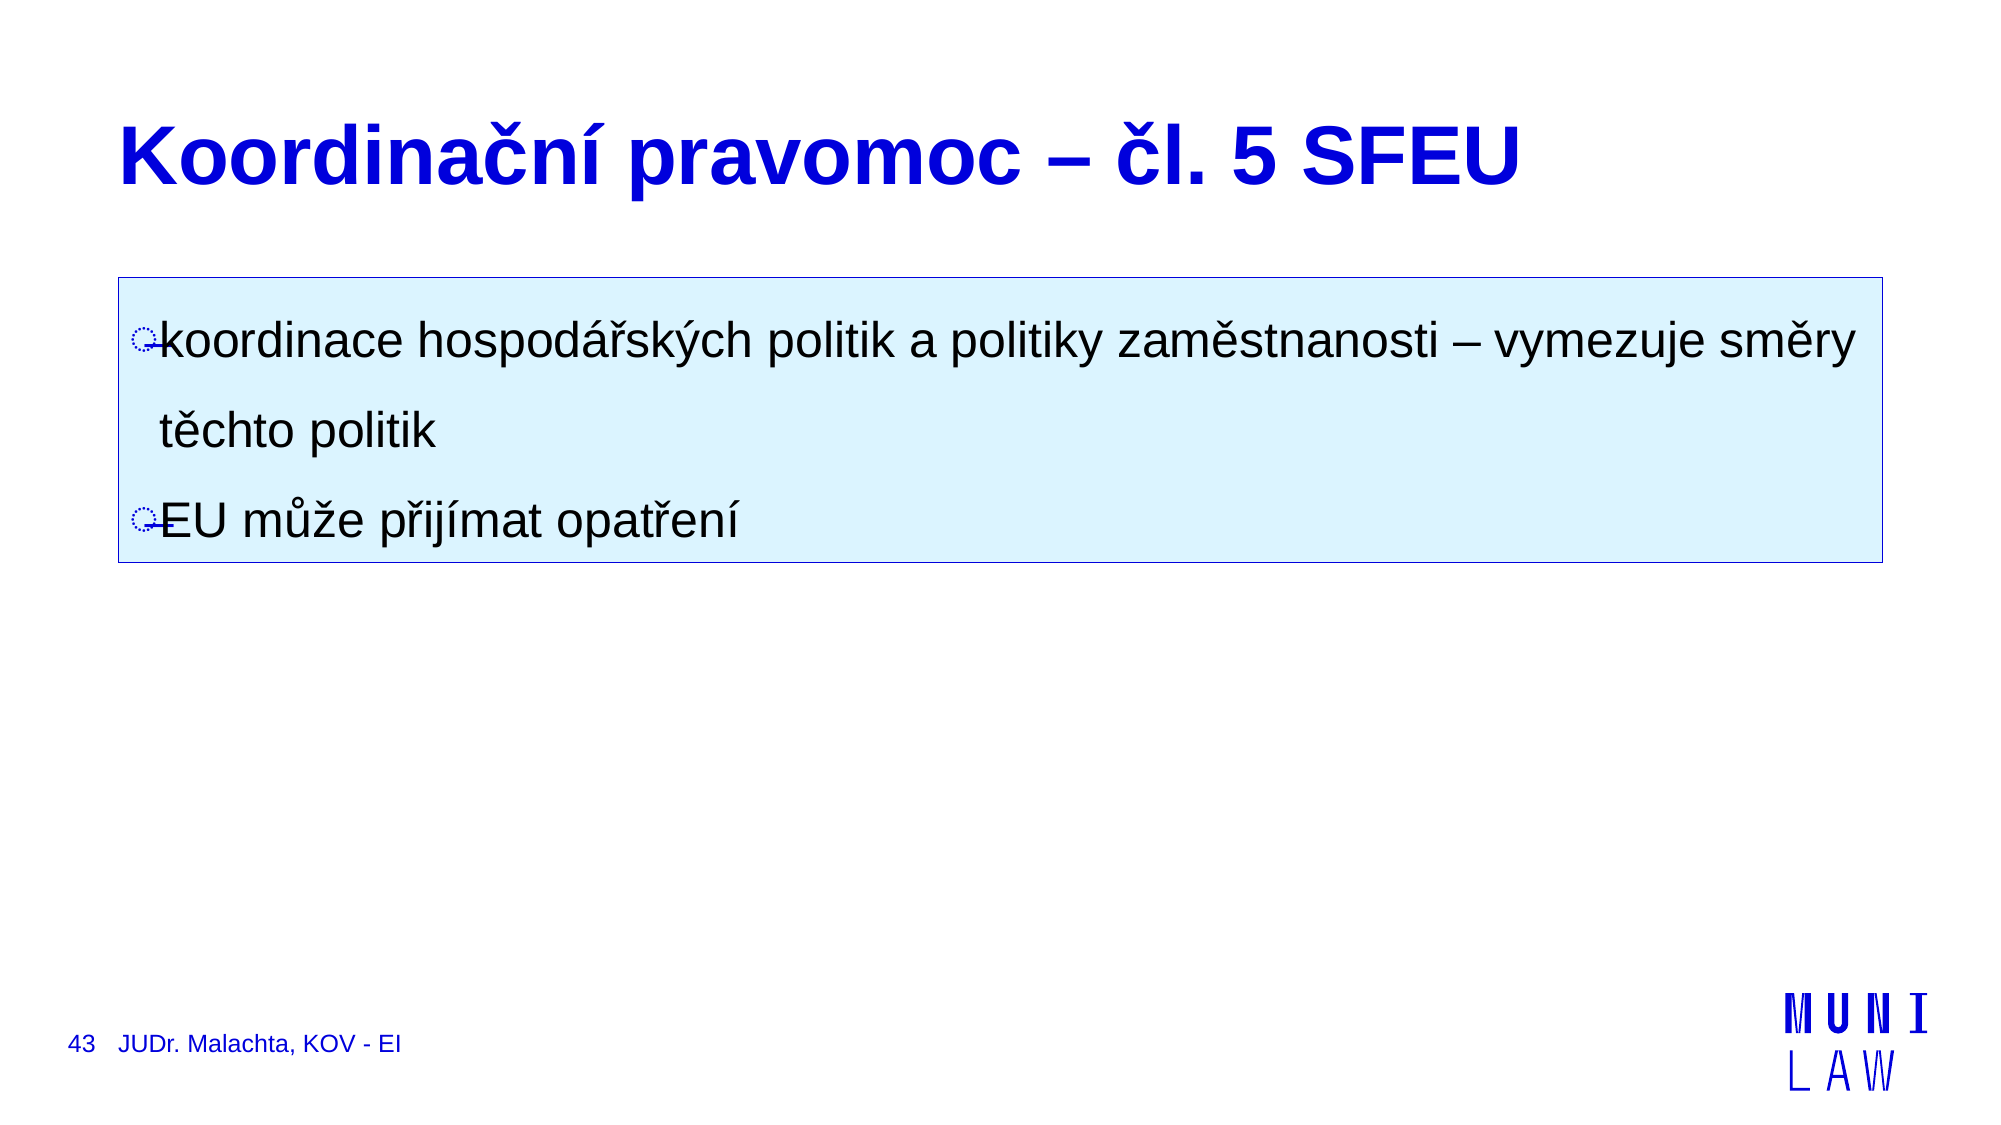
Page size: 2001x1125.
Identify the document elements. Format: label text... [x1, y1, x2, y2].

title Koordinační pravomoc – čl. 5 SFEU [118, 118, 1883, 193]
slide_number 43 [67, 1021, 110, 1063]
footer JUDr. Malachta, KOV - EI [118, 1021, 1418, 1063]
list koordinace hospodářských politik a politiky zaměstnanosti – vymezuje směry těchto politik EU může přijímat opatření [118, 277, 1883, 563]
